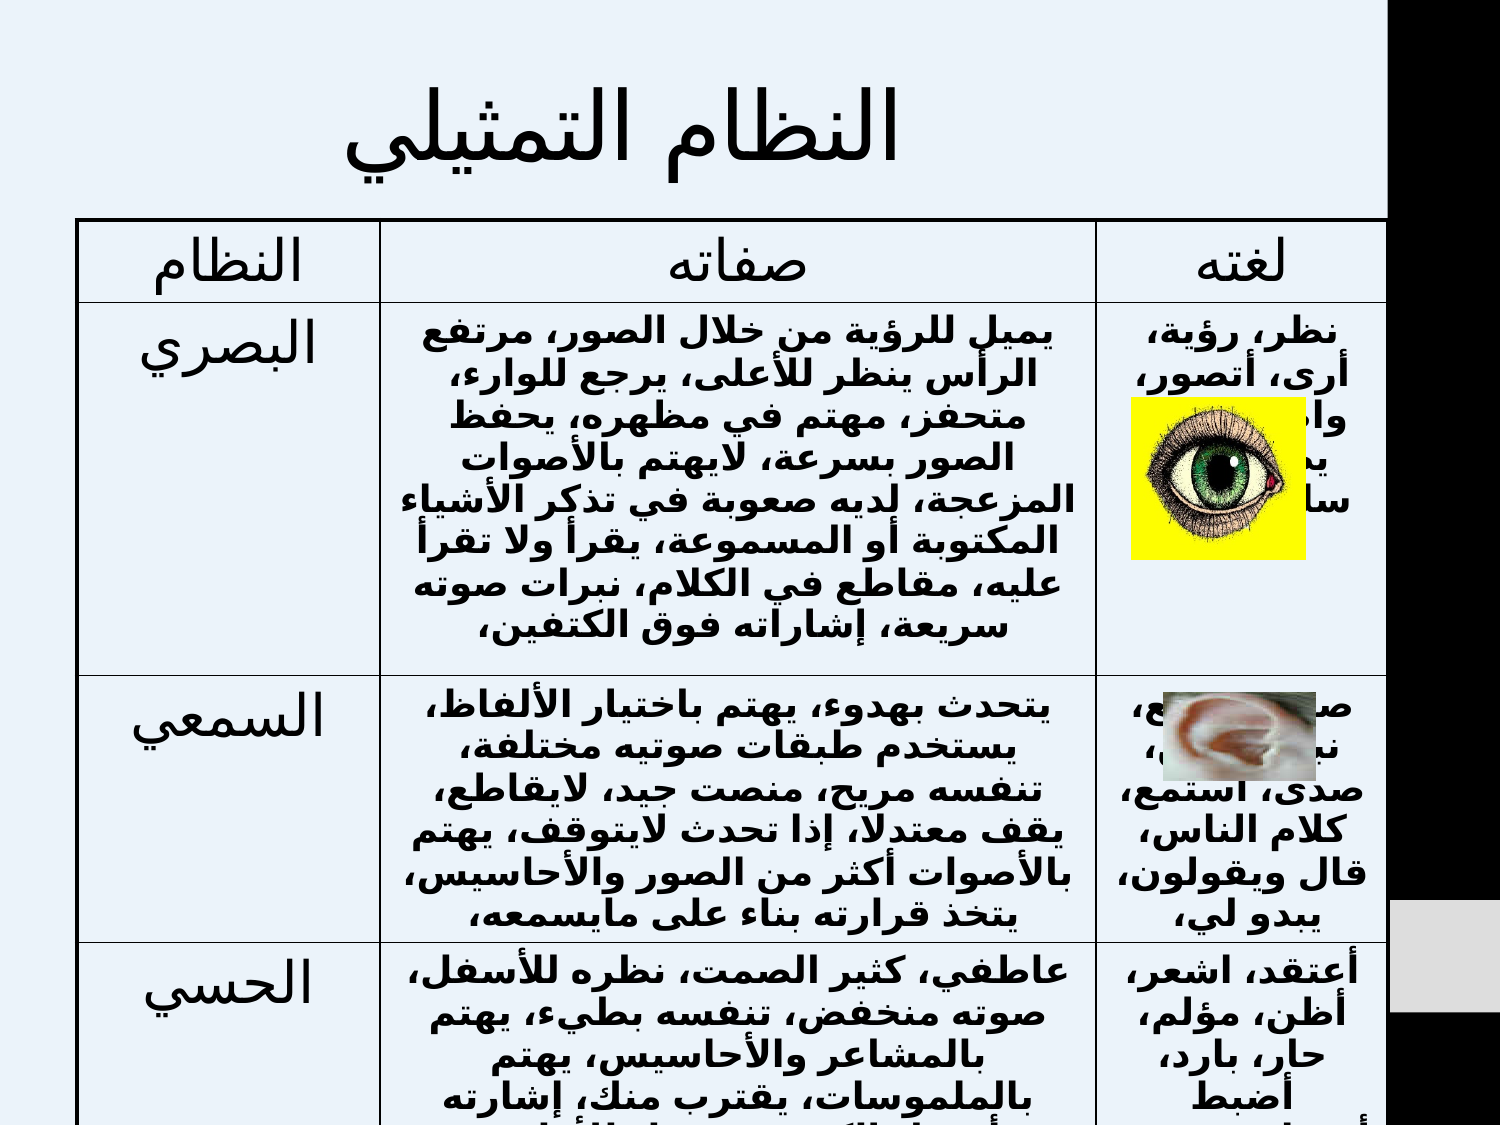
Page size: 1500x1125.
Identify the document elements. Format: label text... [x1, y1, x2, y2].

table_cell عاطفي، كثير الصمت، نظره للأسفل، صوته منخفض، تنفسه بطيء، يهتم بالمشاعر والأحاسيس، يهتم بالملموسات، يقترب منك، إشارته أسفل الكتفين، يميل للأمام، [381, 943, 1095, 1125]
table_cell الحسي [79, 943, 379, 1125]
table_header لغته [1097, 222, 1386, 302]
table_header النظام [79, 222, 379, 302]
table_cell السمعي [79, 676, 379, 942]
table_cell صوت، سمع، نبرة، رنين، صدى، استمع، كلام الناس، قال ويقولون، يبدو لي، [1097, 676, 1386, 942]
table_cell نظر، رؤية، أرى، أتصور، واضح، بصر، يظهر لي، سلط الضوء. [1097, 303, 1386, 675]
table_cell البصري [79, 303, 379, 675]
title النظام التمثيلي [56, 68, 1189, 176]
picture [1162, 691, 1316, 781]
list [1130, 396, 1306, 560]
table_cell يتحدث بهدوء، يهتم باختيار الألفاظ، يستخدم طبقات صوتيه مختلفة، تنفسه مريح، منصت جيد، لايقاطع، يقف معتدلا، إذا تحدث لايتوقف، يهتم بالأصوات أكثر من الصور والأحاسيس، يتخذ قرارته بناء على مايسمعه، [381, 676, 1095, 942]
table_cell يميل للرؤية من خلال الصور، مرتفع الرأس ينظر للأعلى، يرجع للوارء، متحفز، مهتم في مظهره، يحفظ الصور بسرعة، لايهتم بالأصوات المزعجة، لديه صعوبة في تذكر الأشياء المكتوبة أو المسموعة، يقرأ ولا تقرأ عليه، مقاطع في الكلام، نبرات صوته سريعة، إشاراته فوق الكتفين، [381, 303, 1095, 675]
table_cell أعتقد، اشعر، أظن، مؤلم، حار، بارد، أضبط أعصابي، عديم الإحساس، ثقيل دم، معكر، حاد [1097, 943, 1386, 1125]
table_header صفاته [381, 222, 1095, 302]
